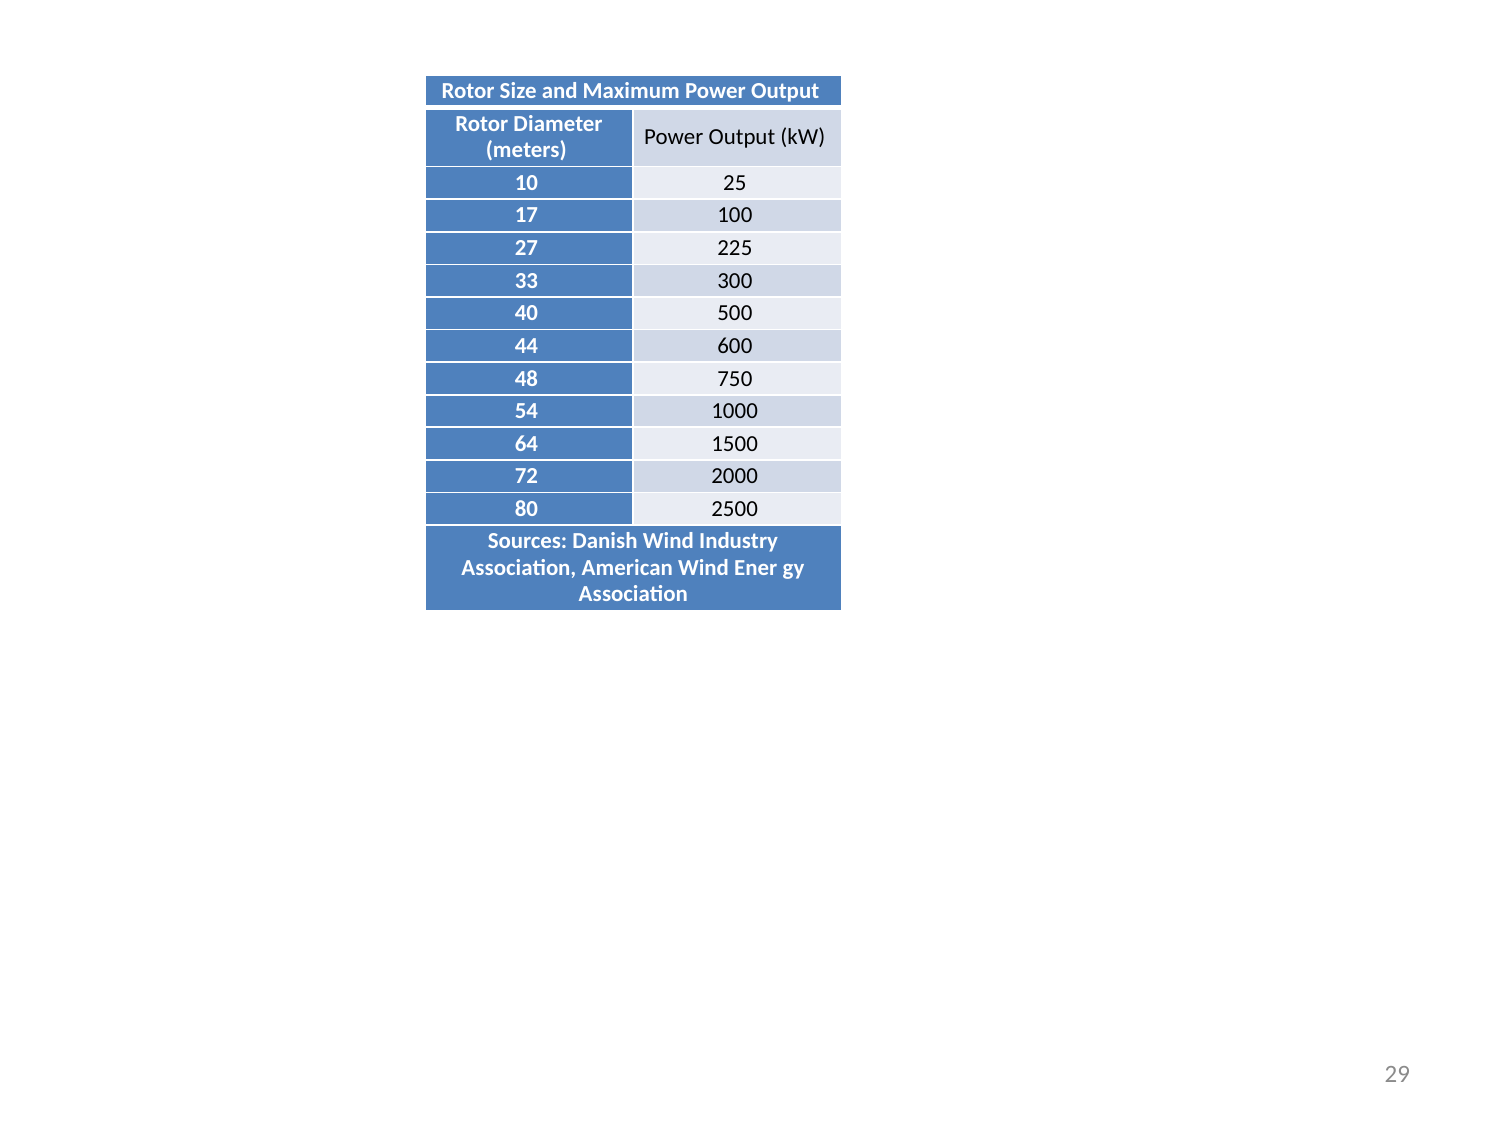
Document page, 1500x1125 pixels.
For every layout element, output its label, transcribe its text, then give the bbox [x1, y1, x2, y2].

table_cell 600 [634, 330, 841, 361]
table_cell 1000 [634, 396, 841, 426]
table_cell 1500 [634, 428, 841, 459]
table_cell 64 [426, 428, 632, 459]
table_cell 25 [634, 167, 841, 198]
slide_number 29 [1074, 1042, 1425, 1103]
table_cell 500 [634, 298, 841, 329]
table_cell 2000 [634, 461, 841, 492]
table_cell Rotor Diameter (meters) [426, 110, 632, 166]
table_cell 17 [426, 200, 632, 231]
table_cell Sources: Danish Wind Industry Association, American Wind Ener gy Association [426, 526, 841, 610]
table_cell 225 [634, 233, 841, 264]
table_cell 40 [426, 298, 632, 329]
table_header Rotor Size and Maximum Power Output [426, 76, 841, 105]
table_cell 300 [634, 265, 841, 296]
table_cell 27 [426, 233, 632, 264]
table_cell 72 [426, 461, 632, 492]
table_cell 48 [426, 363, 632, 394]
table_cell 10 [426, 167, 632, 198]
table_cell 44 [426, 330, 632, 361]
table_cell 100 [634, 200, 841, 231]
table_cell Power Output (kW) [634, 110, 841, 166]
table_cell 750 [634, 363, 841, 394]
table_cell 54 [426, 396, 632, 426]
table_cell 80 [426, 493, 632, 524]
table_cell 33 [426, 265, 632, 296]
table_cell 2500 [634, 493, 841, 524]
